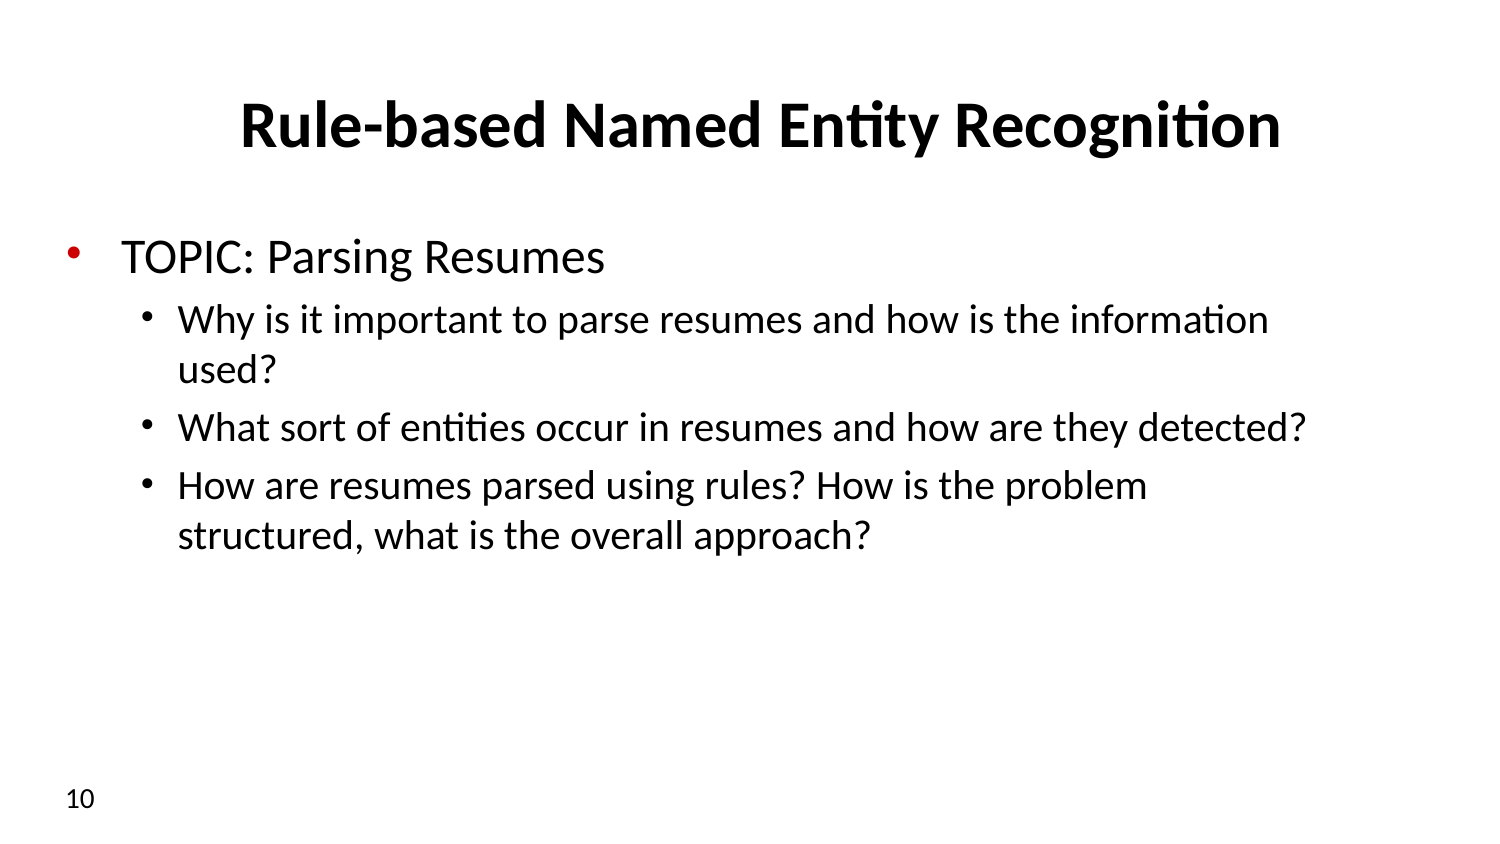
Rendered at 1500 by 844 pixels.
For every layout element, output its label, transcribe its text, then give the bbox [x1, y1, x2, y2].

list TOPIC: Parsing Resumes Why is it important to parse resumes and how is the information used? What sort of entities occur in resumes and how are they detected? How are resumes parsed using rules? How is the problem structured, what is the overall approach? [50, 215, 1325, 483]
slide_number 10 [49, 771, 376, 829]
title Rule-based Named Entity Recognition [225, 46, 1463, 169]
